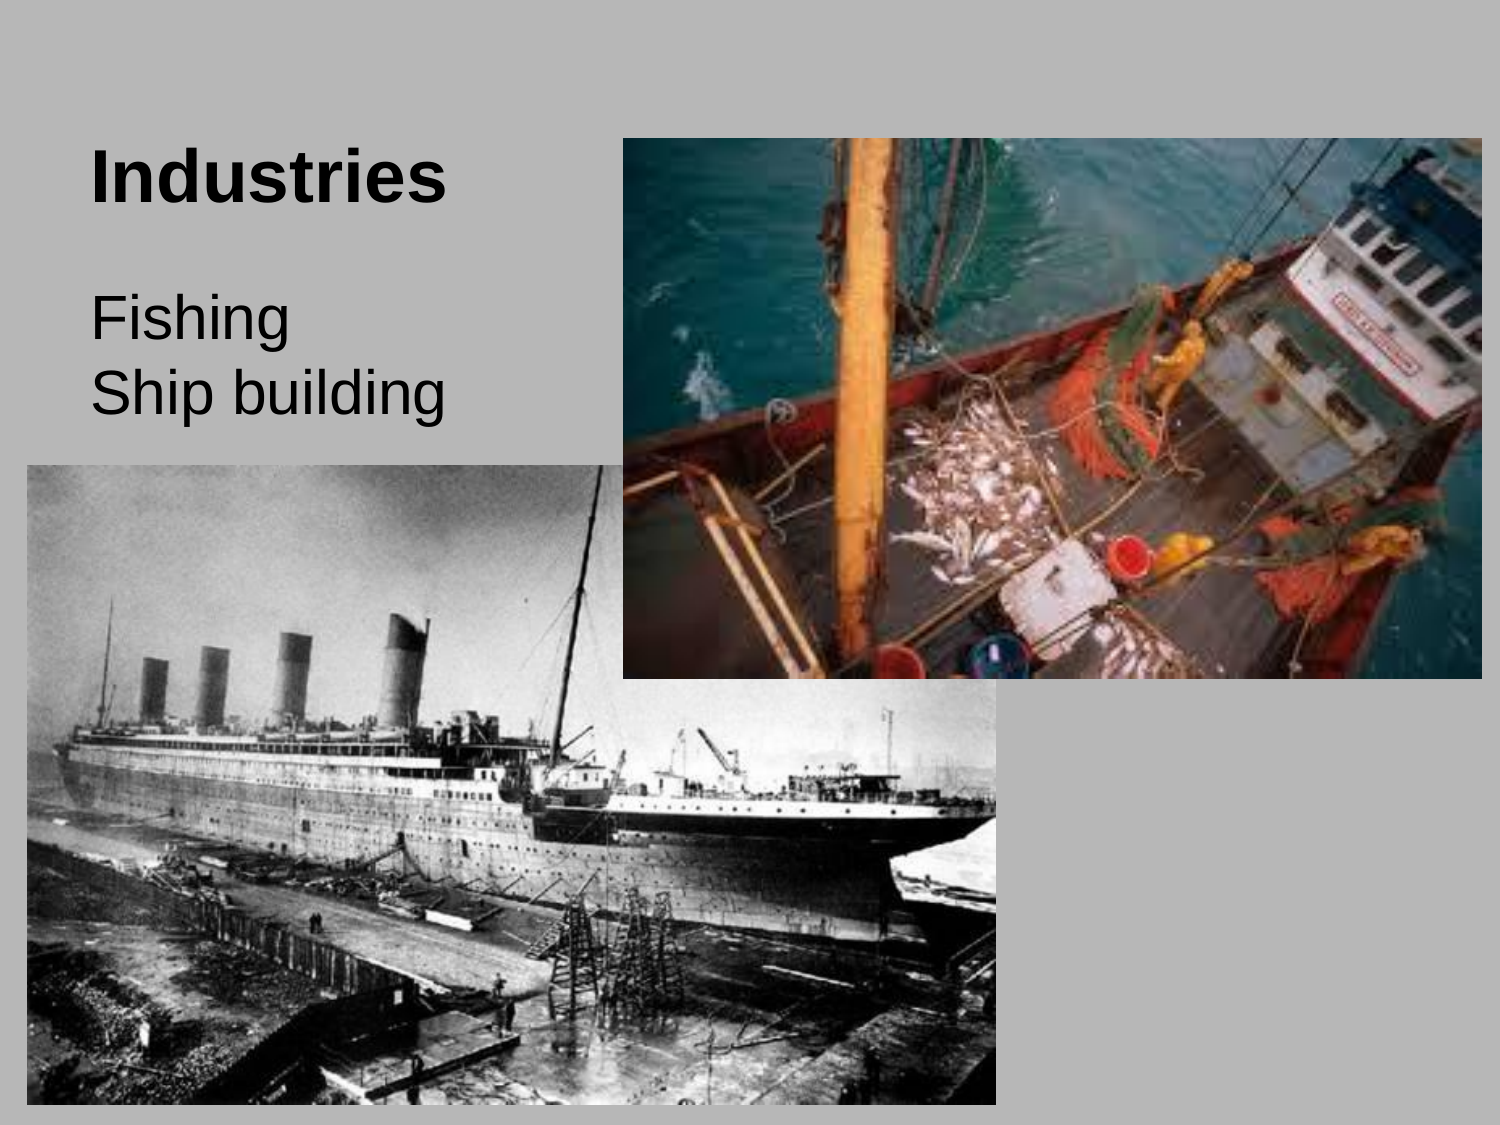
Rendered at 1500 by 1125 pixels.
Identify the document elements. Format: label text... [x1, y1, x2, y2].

picture [623, 225, 644, 229]
picture [27, 138, 1482, 1105]
list Fishing Ship building [75, 262, 618, 463]
title Industries [75, 45, 1425, 233]
